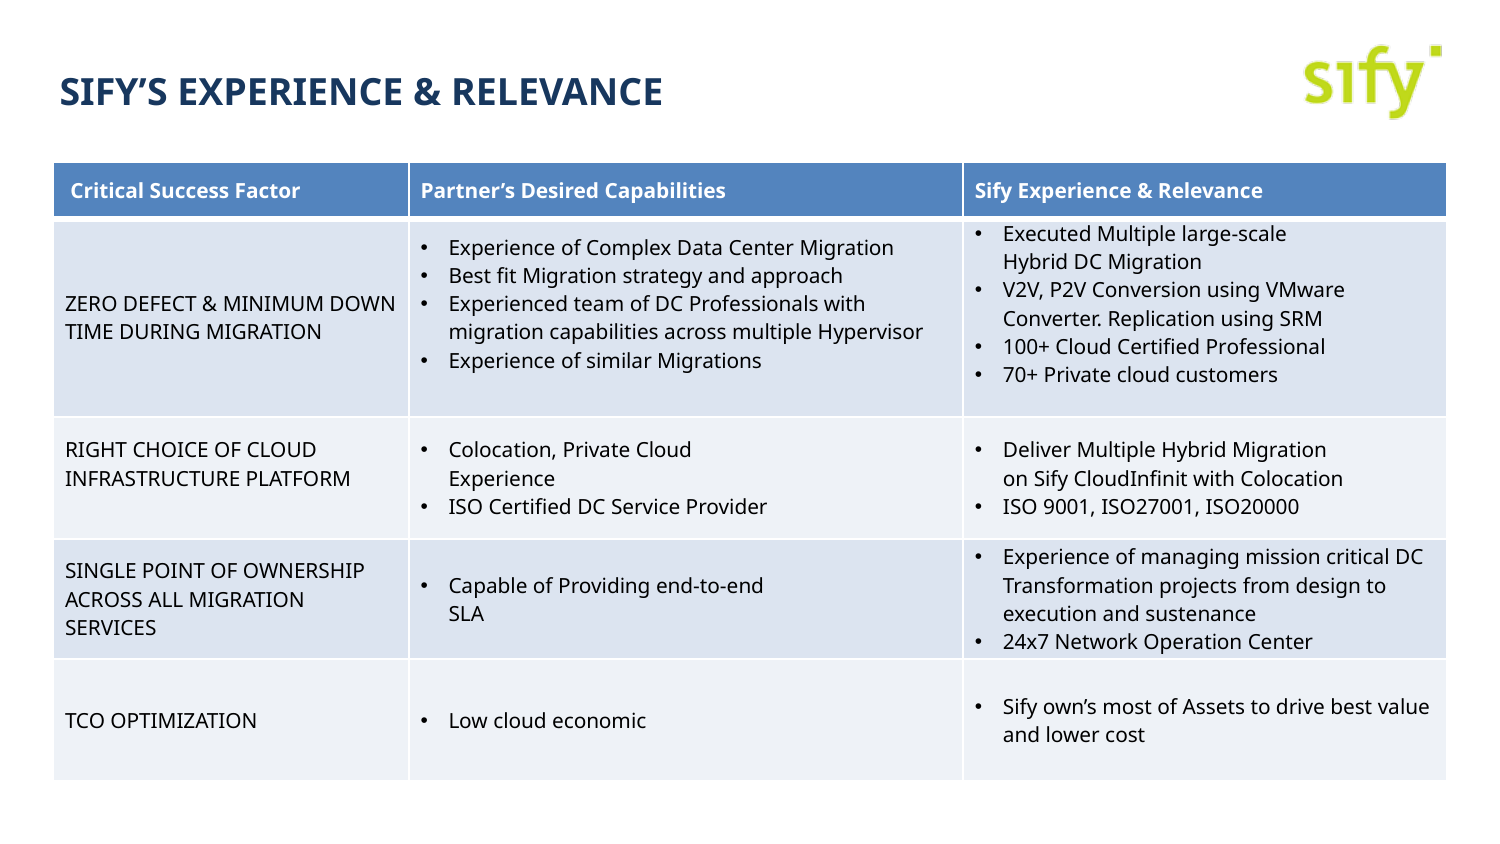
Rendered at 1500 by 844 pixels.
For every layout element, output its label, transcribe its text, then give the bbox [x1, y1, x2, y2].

table_cell Deliver Multiple Hybrid Migration on Sify CloudInfinit with Colocation ISO 9001, ISO27001, ISO20000 [964, 418, 1446, 538]
table_cell ZERO DEFECT & MINIMUM DOWN TIME DURING MIGRATION [54, 222, 408, 416]
table_cell TCO OPTIMIZATION [54, 660, 408, 780]
table_cell Executed Multiple large-scale Hybrid DC Migration V2V, P2V Conversion using VMware Converter. Replication using SRM 100+ Cloud Certified Professional 70+ Private cloud customers [964, 222, 1446, 416]
picture [1267, 0, 1464, 180]
table_cell Capable of Providing end-to-end SLA [410, 540, 962, 658]
table_cell Experience of managing mission critical DC Transformation projects from design to execution and sustenance 24x7 Network Operation Center [964, 540, 1446, 658]
table_cell Experience of Complex Data Center Migration Best fit Migration strategy and approach Experienced team of DC Professionals with migration capabilities across multiple Hypervisor Experience of similar Migrations [410, 222, 962, 416]
table_cell RIGHT CHOICE OF CLOUD INFRASTRUCTURE PLATFORM [54, 418, 408, 538]
table_header Partner’s Desired Capabilities [410, 163, 962, 216]
table_cell Sify own’s most of Assets to drive best value and lower cost [964, 660, 1446, 780]
title SIFY’s EXPERIENCE & RELEVANCE [59, 60, 1297, 121]
table_cell SINGLE POINT OF OWNERSHIP ACROSS ALL MIGRATION SERVICES [54, 540, 408, 658]
table_cell Low cloud economic [410, 660, 962, 780]
table_header Sify Experience & Relevance [964, 163, 1446, 216]
table_header Critical Success Factor [54, 163, 408, 216]
table_cell Colocation, Private Cloud Experience ISO Certified DC Service Provider [410, 418, 962, 538]
